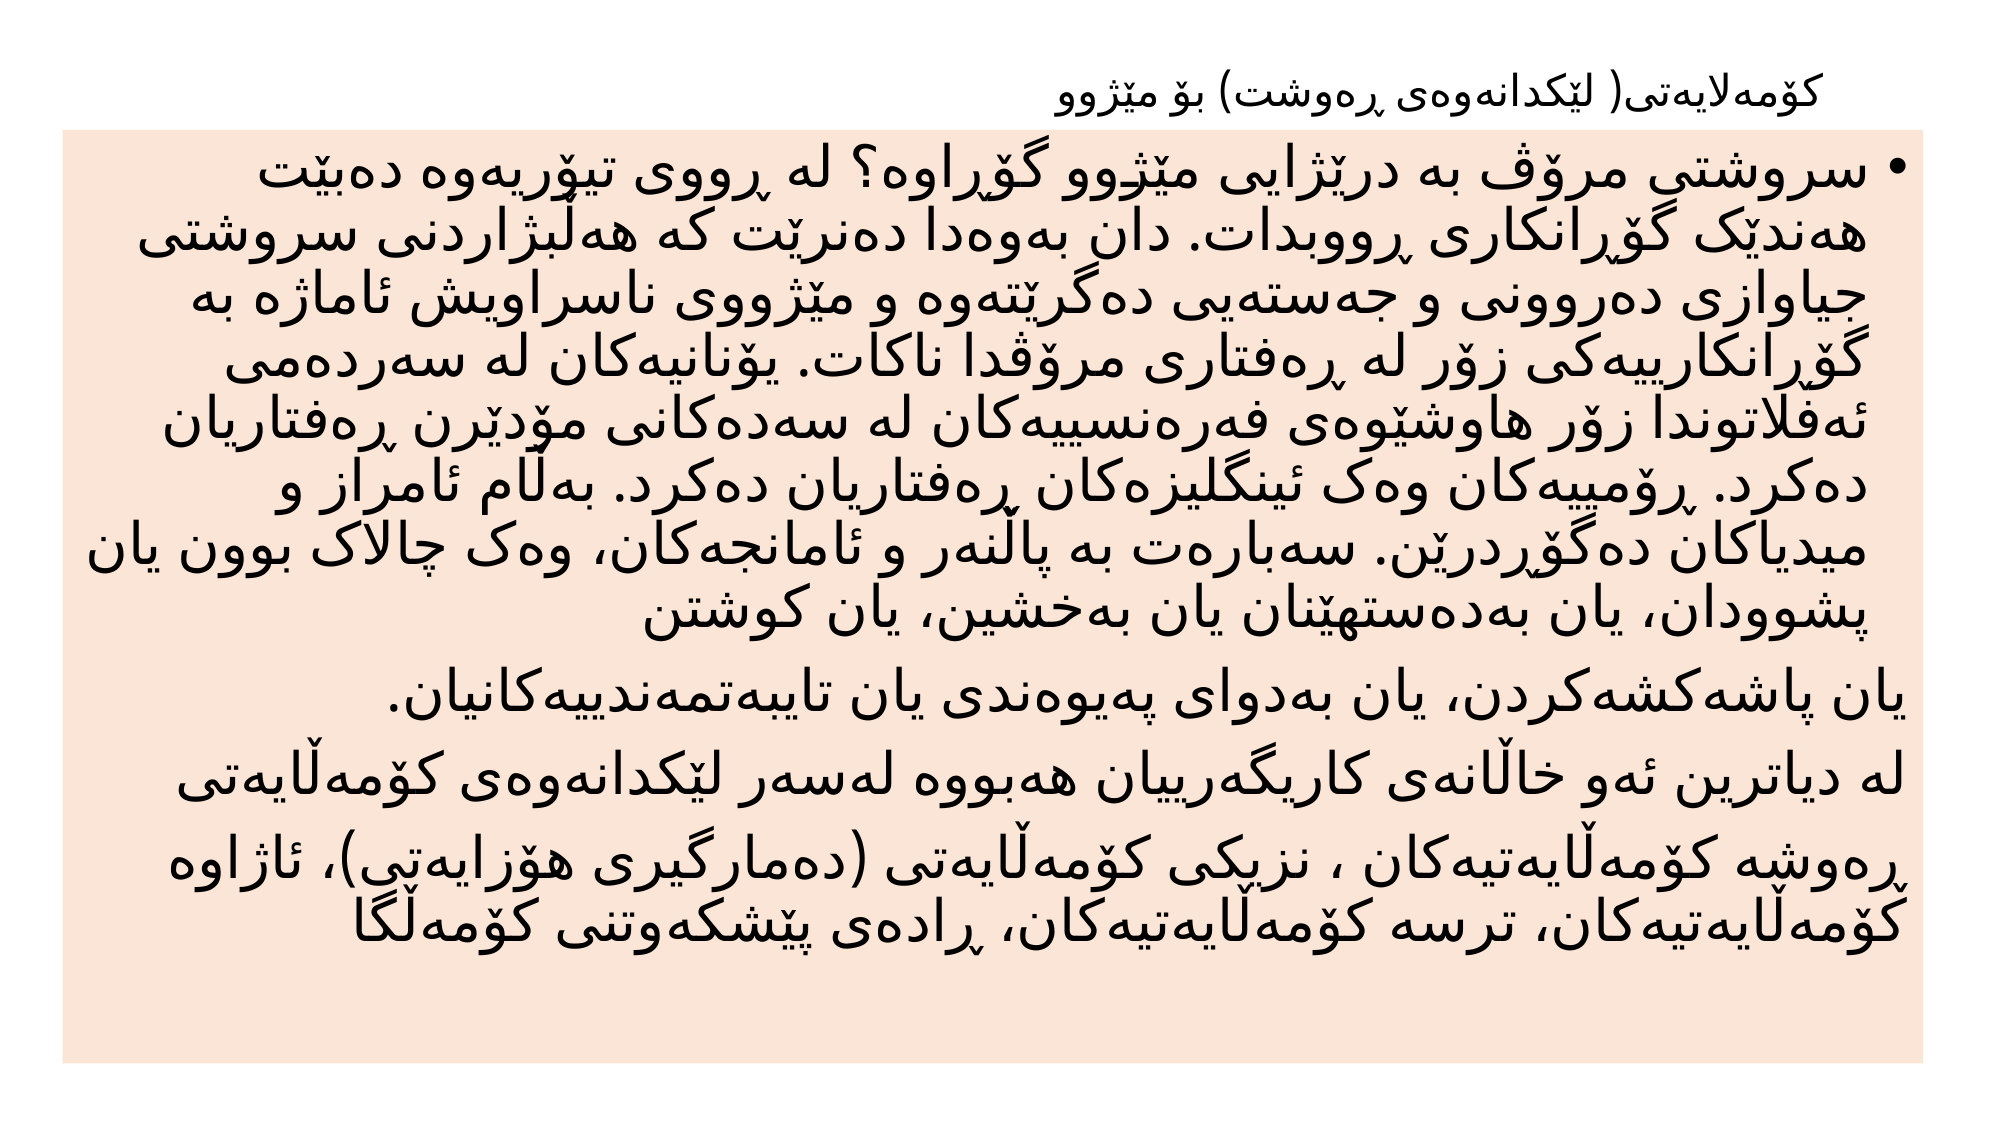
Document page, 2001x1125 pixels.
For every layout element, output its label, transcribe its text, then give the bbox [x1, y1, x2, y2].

list سروشتی مرۆڤ بە درێژایی مێژوو گۆڕاوە؟ لە ڕووی تیۆریەوە دەبێت هەندێک گۆڕانکاری ڕووبدات. دان بەوەدا دەنرێت کە هەڵبژاردنی سروشتی جیاوازی دەروونی و جەستەیی دەگرێتەوە و مێژووی ناسراویش ئاماژە بە گۆڕانکارییەکی زۆر لە ڕەفتاری مرۆڤدا ناکات. یۆنانیەکان لە سەردەمی ئەفلاتوندا زۆر هاوشێوەی فەرەنسییەکان لە سەدەکانی مۆدێرن ڕەفتاریان دەکرد. ڕۆمییەکان وەک ئینگلیزەکان ڕەفتاریان دەکرد. بەڵام ئامراز و میدیاکان دەگۆڕدرێن. سەبارەت بە پاڵنەر و ئامانجەکان، وەک چالاک بوون یان پشوودان، یان بەدەستهێنان یان بەخشین، یان کوشتن یان پاشەکشەکردن، یان بەدوای پەیوەندی یان تایبەتمەندیيەکانیان. لە دیاترین ئەو خاڵانەى کاریگەرییان هەبووە لەسەر لێکدانەوەى کۆمەڵایەتى ڕەوشە کۆمەڵایەتیەکان ، نزیکى کۆمەڵایەتى (دەمارگیرى هۆزایەتى)، ئاژاوە کۆمەڵایەتیەکان، ترسە کۆمەڵایەتیەکان، ڕادەى پێشکەوتنى کۆمەڵگا [62, 129, 1924, 1064]
title کۆمەلایەتى( لێکدانەوەى ڕەوشت) بۆ مێژوو [137, 59, 1863, 129]
